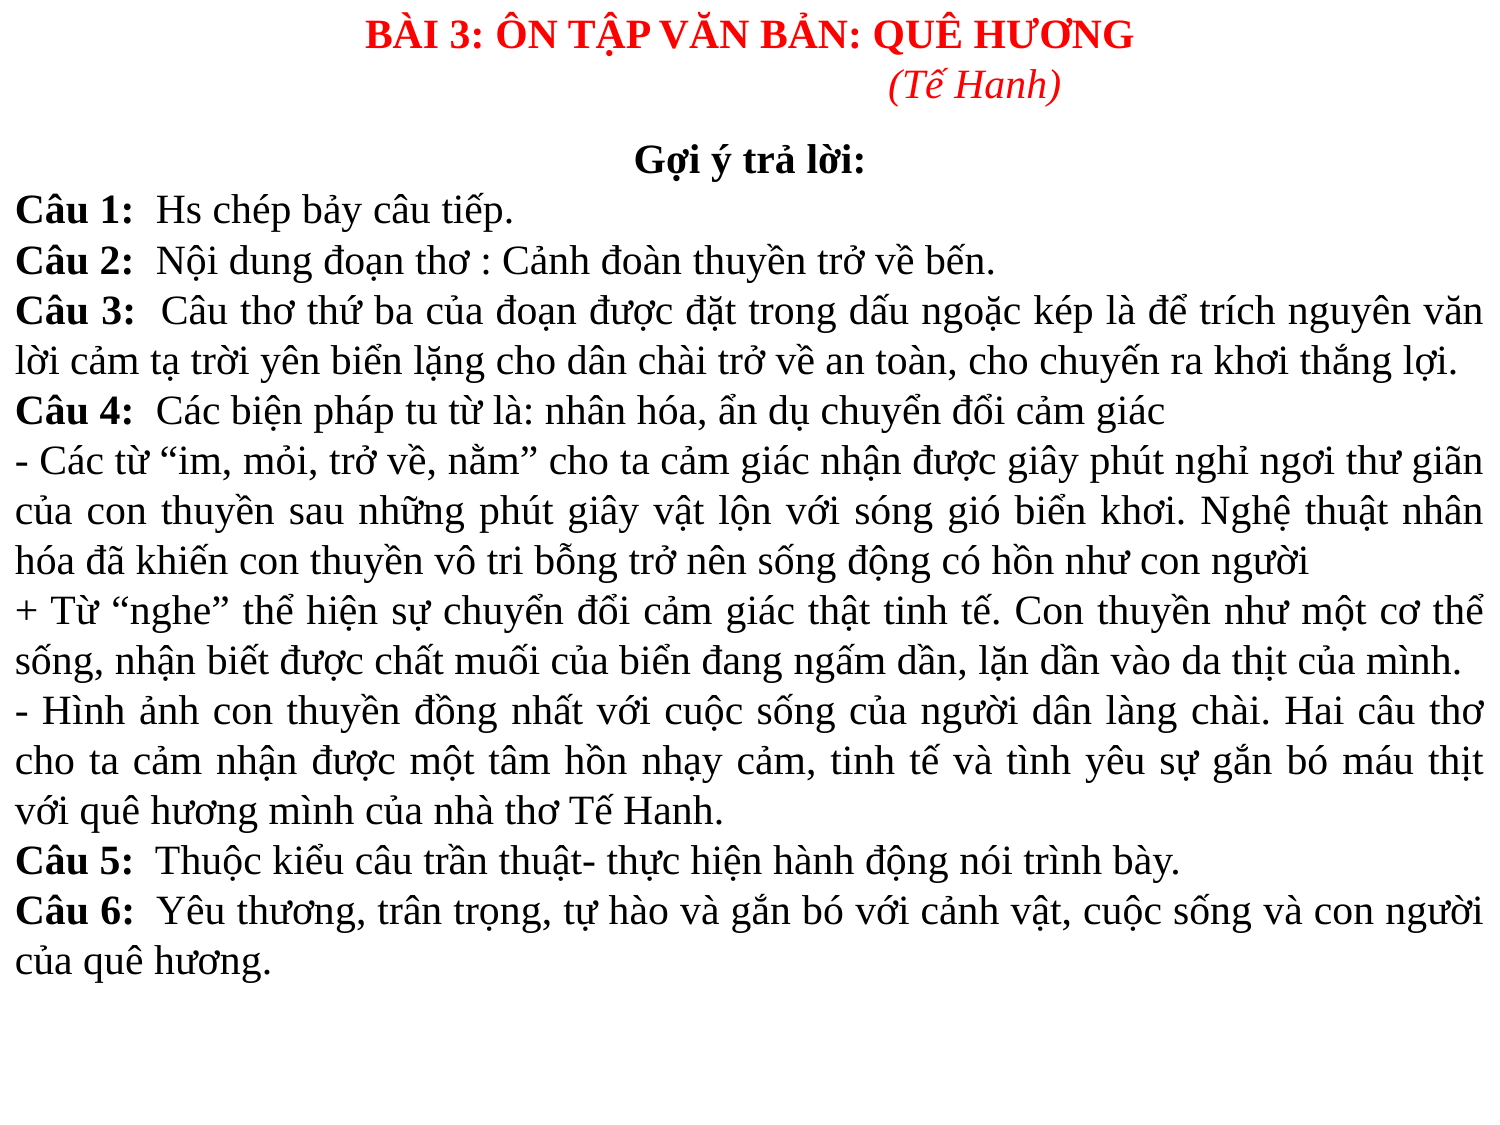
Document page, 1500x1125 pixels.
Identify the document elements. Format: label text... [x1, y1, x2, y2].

text_box BÀI 3: ÔN TẬP VĂN BẢN: QUÊ HƯƠNG (Tế Hanh) [0, 0, 1500, 124]
text_box Gợi ý trả lời: Câu 1: Hs chép bảy câu tiếp. Câu 2: Nội dung đoạn thơ : Cảnh đoàn thuyền trở về bến. Câu 3: Câu thơ thứ ba của đoạn được đặt trong dấu ngoặc kép là để trích nguyên văn lời cảm tạ trời yên biển lặng cho dân chài trở về an toàn, cho chuyến ra khơi thắng lợi. Câu 4: Các biện pháp tu từ là: nhân hóa, ẩn dụ chuyển đổi cảm giác - Các từ “im, mỏi, trở về, nằm” cho ta cảm giác nhận được giây phút nghỉ ngơi thư giãn của con thuyền sau những phút giây vật lộn với sóng gió biển khơi. Nghệ thuật nhân hóa đã khiến con thuyền vô tri bỗng trở nên sống động có hồn như con người + Từ “nghe” thể hiện sự chuyển đổi cảm giác thật tinh tế. Con thuyền như một cơ thể sống, nhận biết được chất muối của biển đang ngấm dần, lặn dần vào da thịt của mình. - Hình ảnh con thuyền đồng nhất với cuộc sống của người dân làng chài. Hai câu thơ cho ta cảm nhận được một tâm hồn nhạy cảm, tinh tế và tình yêu sự gắn bó máu thịt với quê hương mình của nhà thơ Tế Hanh. Câu 5: Thuộc kiểu câu trần thuật- thực hiện hành động nói trình bày. Câu 6: Yêu thương, trân trọng, tự hào và gắn bó với cảnh vật, cuộc sống và con người của quê hương. [0, 124, 1500, 1041]
